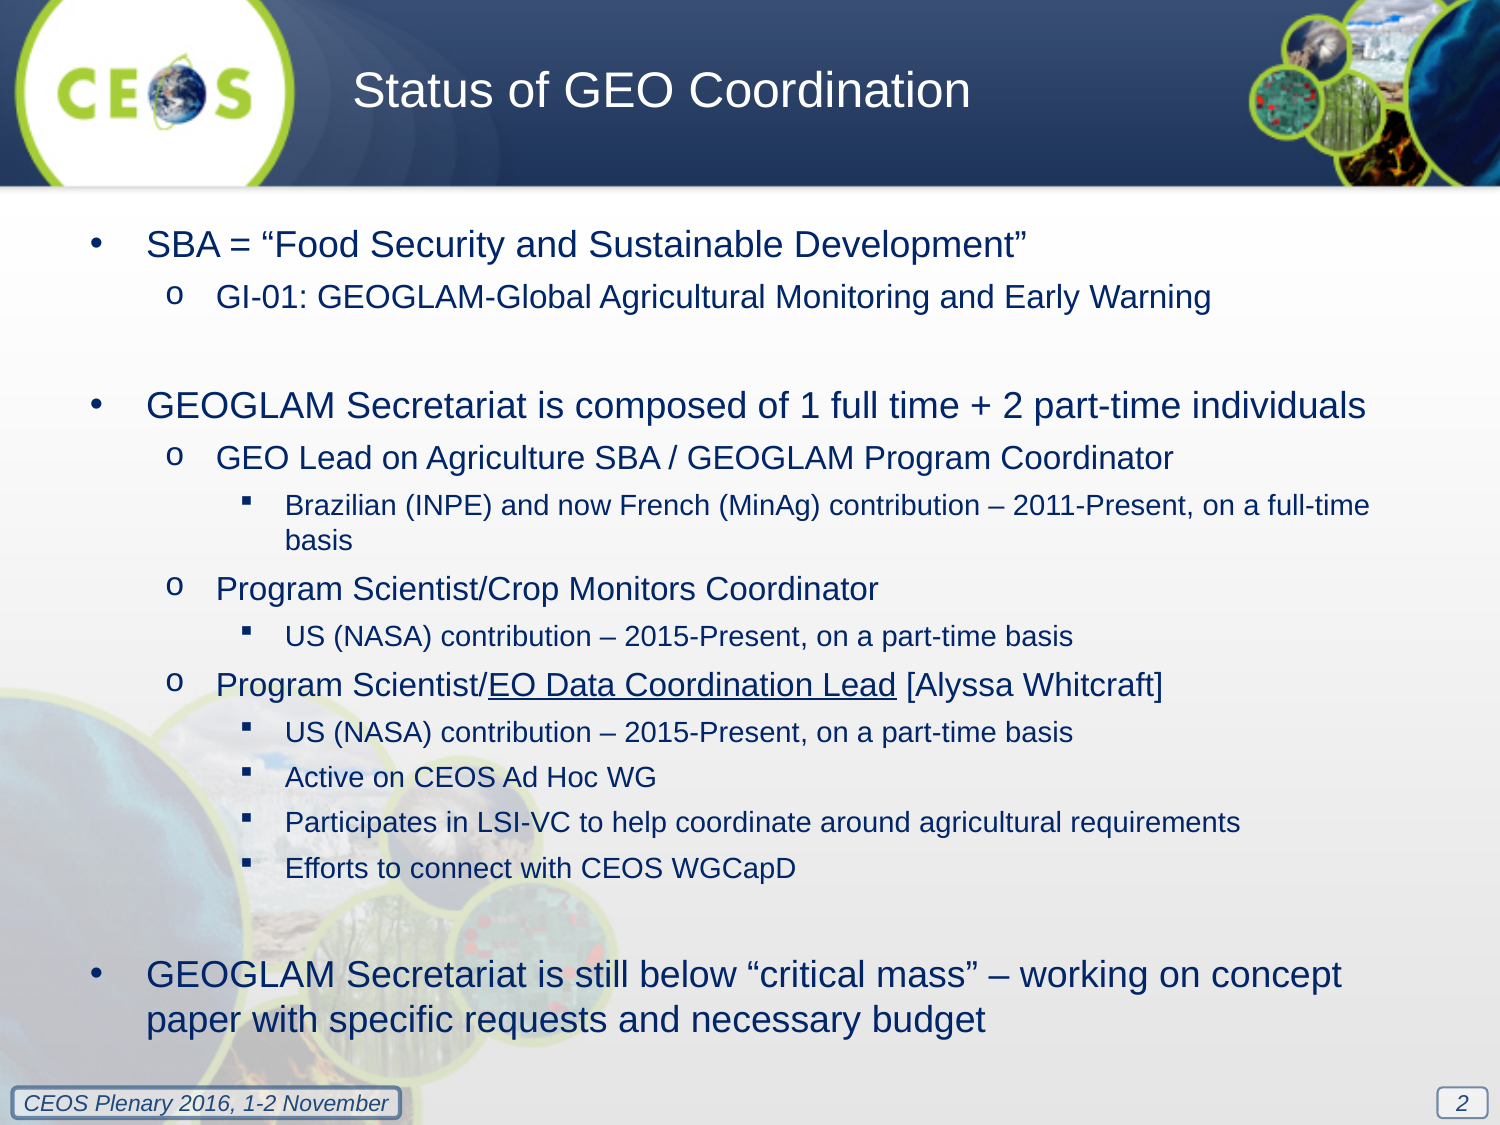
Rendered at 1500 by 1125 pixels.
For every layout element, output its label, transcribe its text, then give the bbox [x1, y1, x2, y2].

slide_number 2 [1436, 1086, 1489, 1120]
picture [0, 0, 1500, 1125]
list SBA = “Food Security and Sustainable Development” GI-01: GEOGLAM-Global Agricultural Monitoring and Early Warning GEOGLAM Secretariat is composed of 1 full time + 2 part-time individuals GEO Lead on Agriculture SBA / GEOGLAM Program Coordinator Brazilian (INPE) and now French (MinAg) contribution – 2011-Present, on a full-time basis Program Scientist/Crop Monitors Coordinator US (NASA) contribution – 2015-Present, on a part-time basis Program Scientist/EO Data Coordination Lead [Alyssa Whitcraft] US (NASA) contribution – 2015-Present, on a part-time basis Active on CEOS Ad Hoc WG Participates in LSI-VC to help coordinate around agricultural requirements Efforts to connect with CEOS WGCapD GEOGLAM Secretariat is still below “critical mass” – working on concept paper with specific requests and necessary budget [75, 212, 1413, 1088]
list Status of GEO Coordination [337, 50, 1150, 138]
